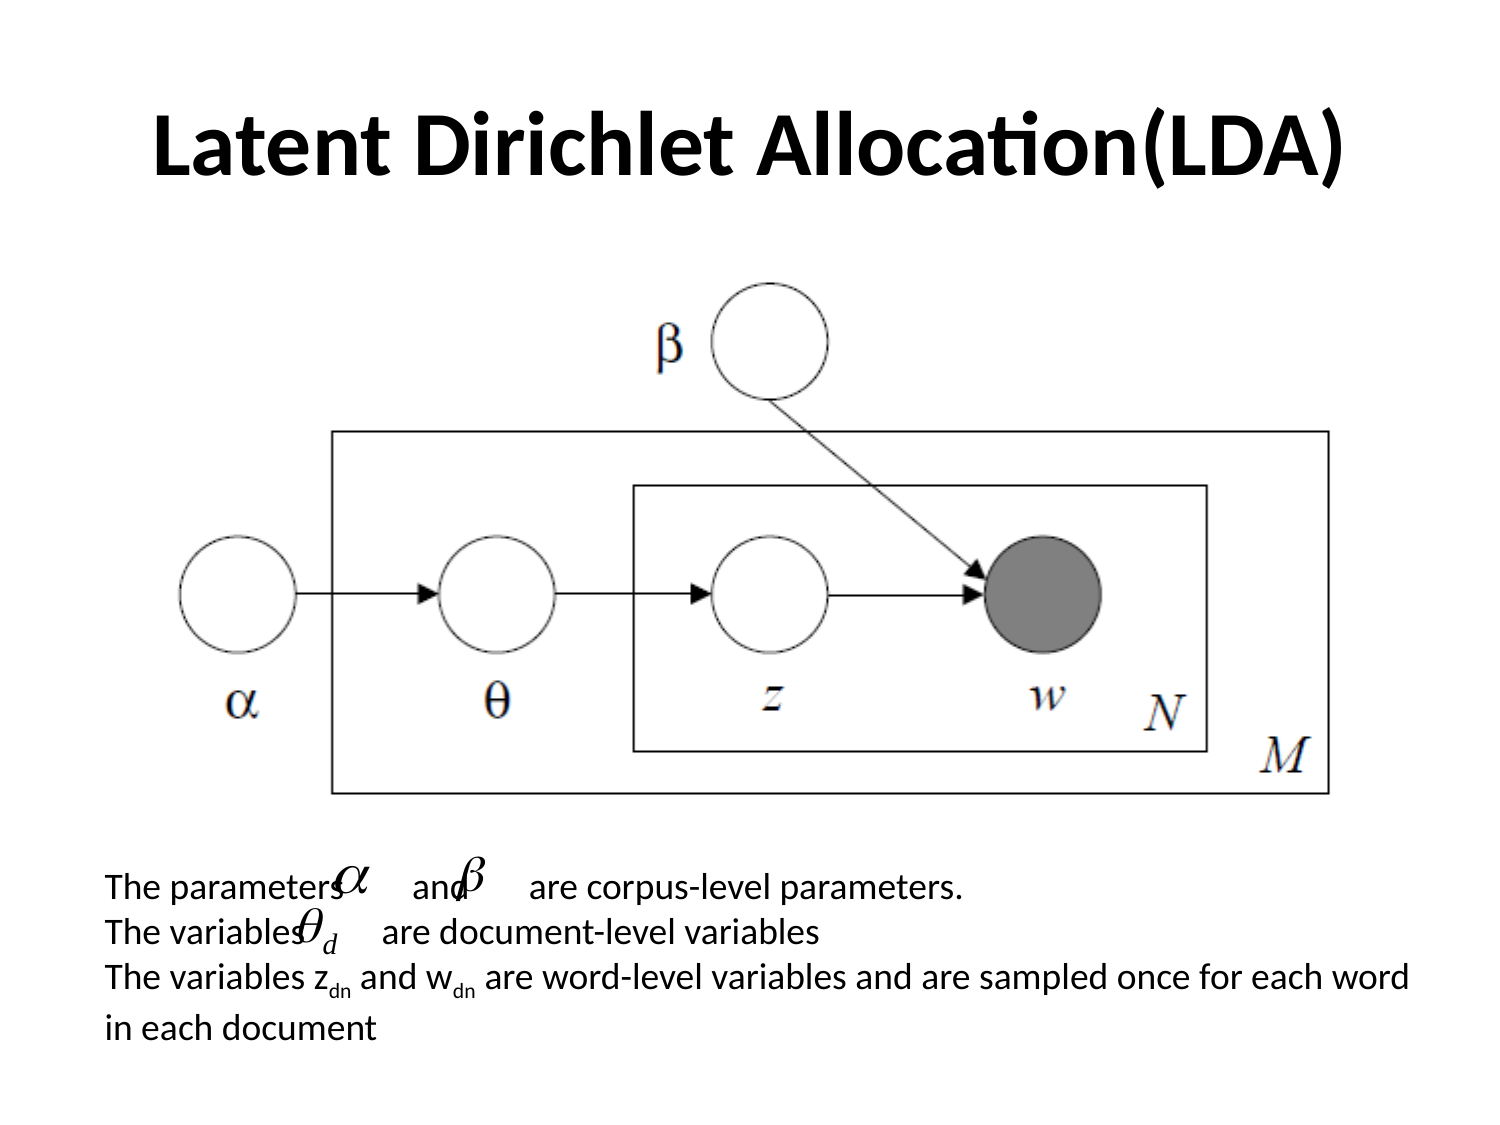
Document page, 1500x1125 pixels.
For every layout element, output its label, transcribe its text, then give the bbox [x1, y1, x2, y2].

title Latent Dirichlet Allocation(LDA) [75, 45, 1425, 233]
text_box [65, 845, 1459, 1052]
picture [125, 243, 1374, 823]
